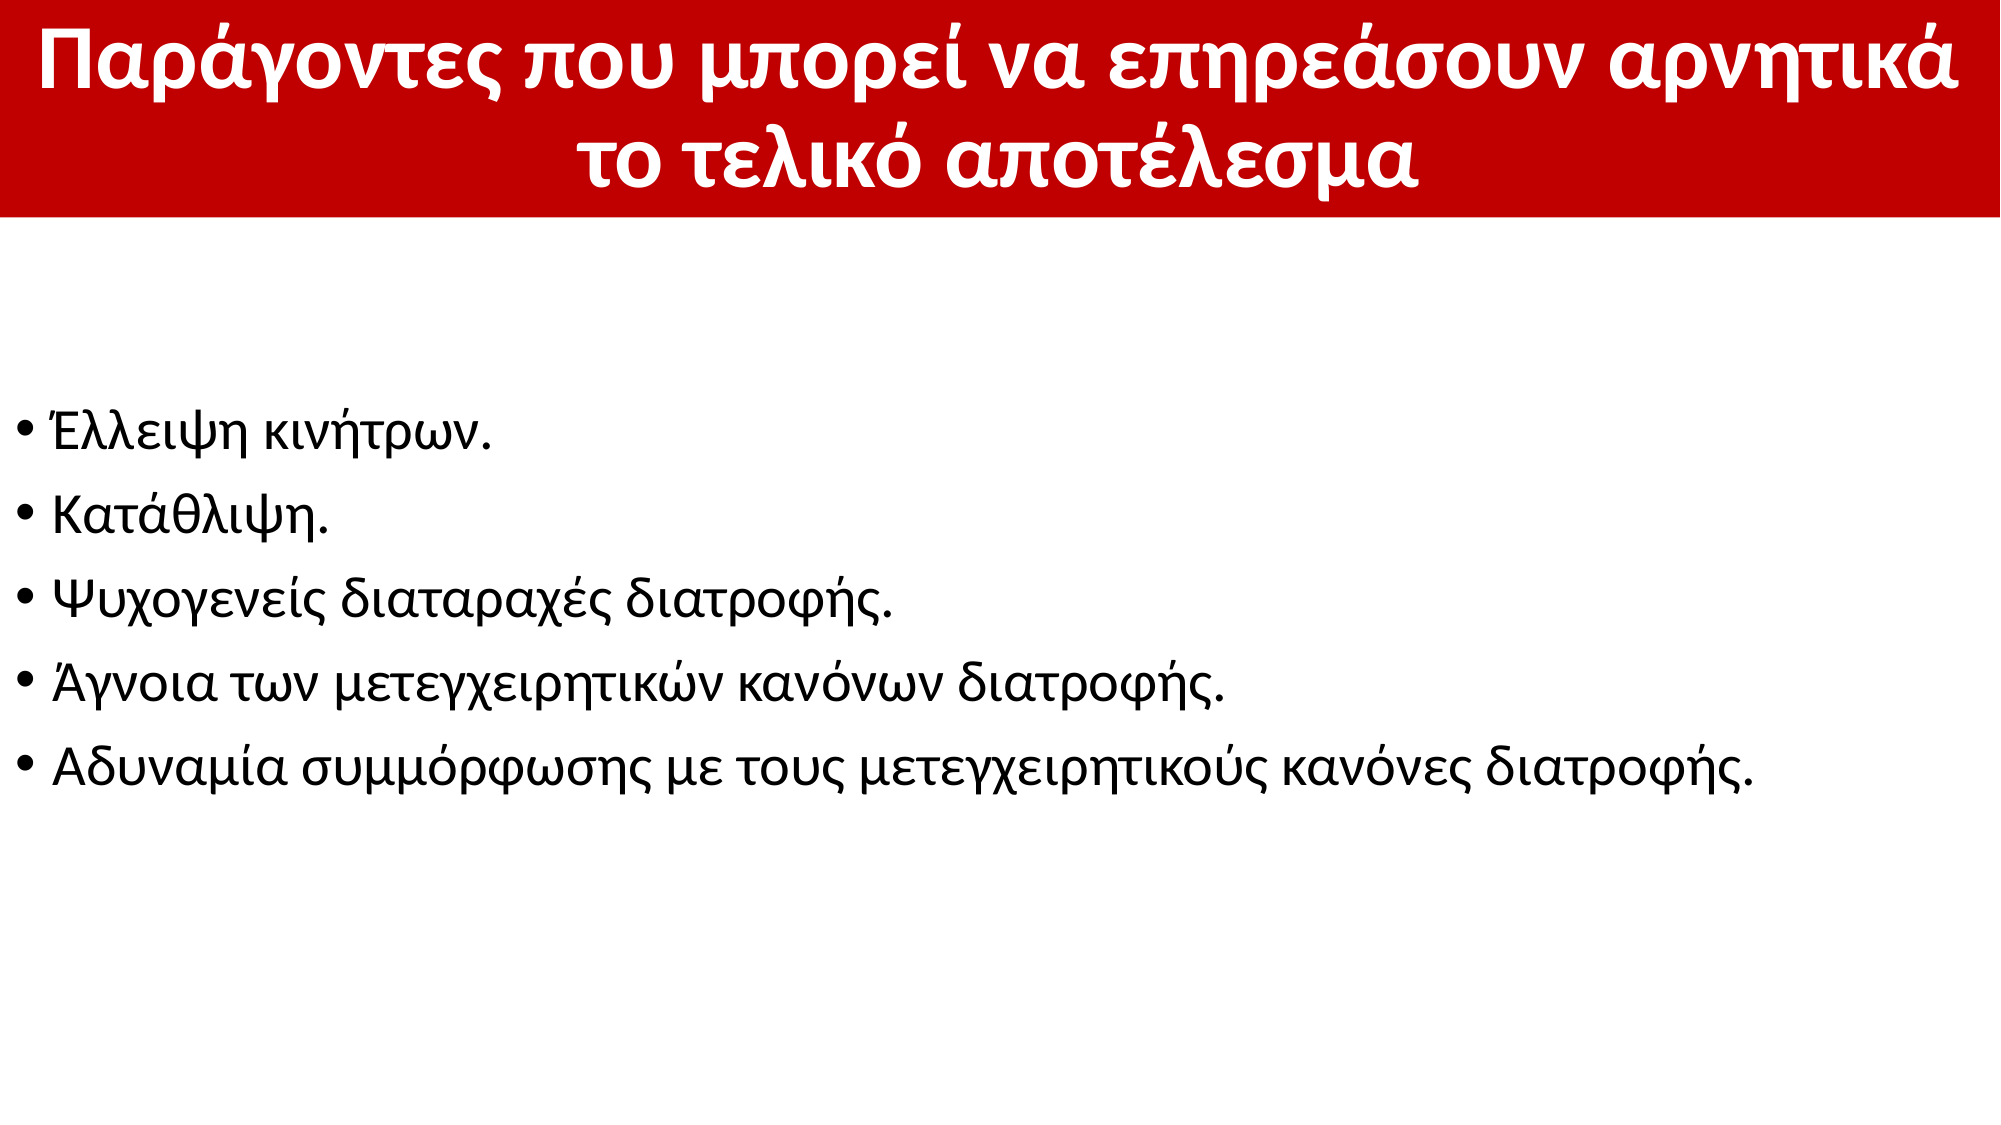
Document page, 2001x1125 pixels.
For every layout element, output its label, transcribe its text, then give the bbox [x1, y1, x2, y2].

title Παράγοντες που μπορεί να επηρεάσουν αρνητικά το τελικό αποτέλεσμα [0, 0, 2000, 217]
list Έλλειψη κινήτρων. Κατάθλιψη. Ψυχογενείς διαταραχές διατροφής. Άγνοια των μετεγχειρητικών κανόνων διατροφής. Αδυναμία συμμόρφωσης με τους μετεγχειρητικούς κανόνες διατροφής. [0, 217, 2000, 1125]
